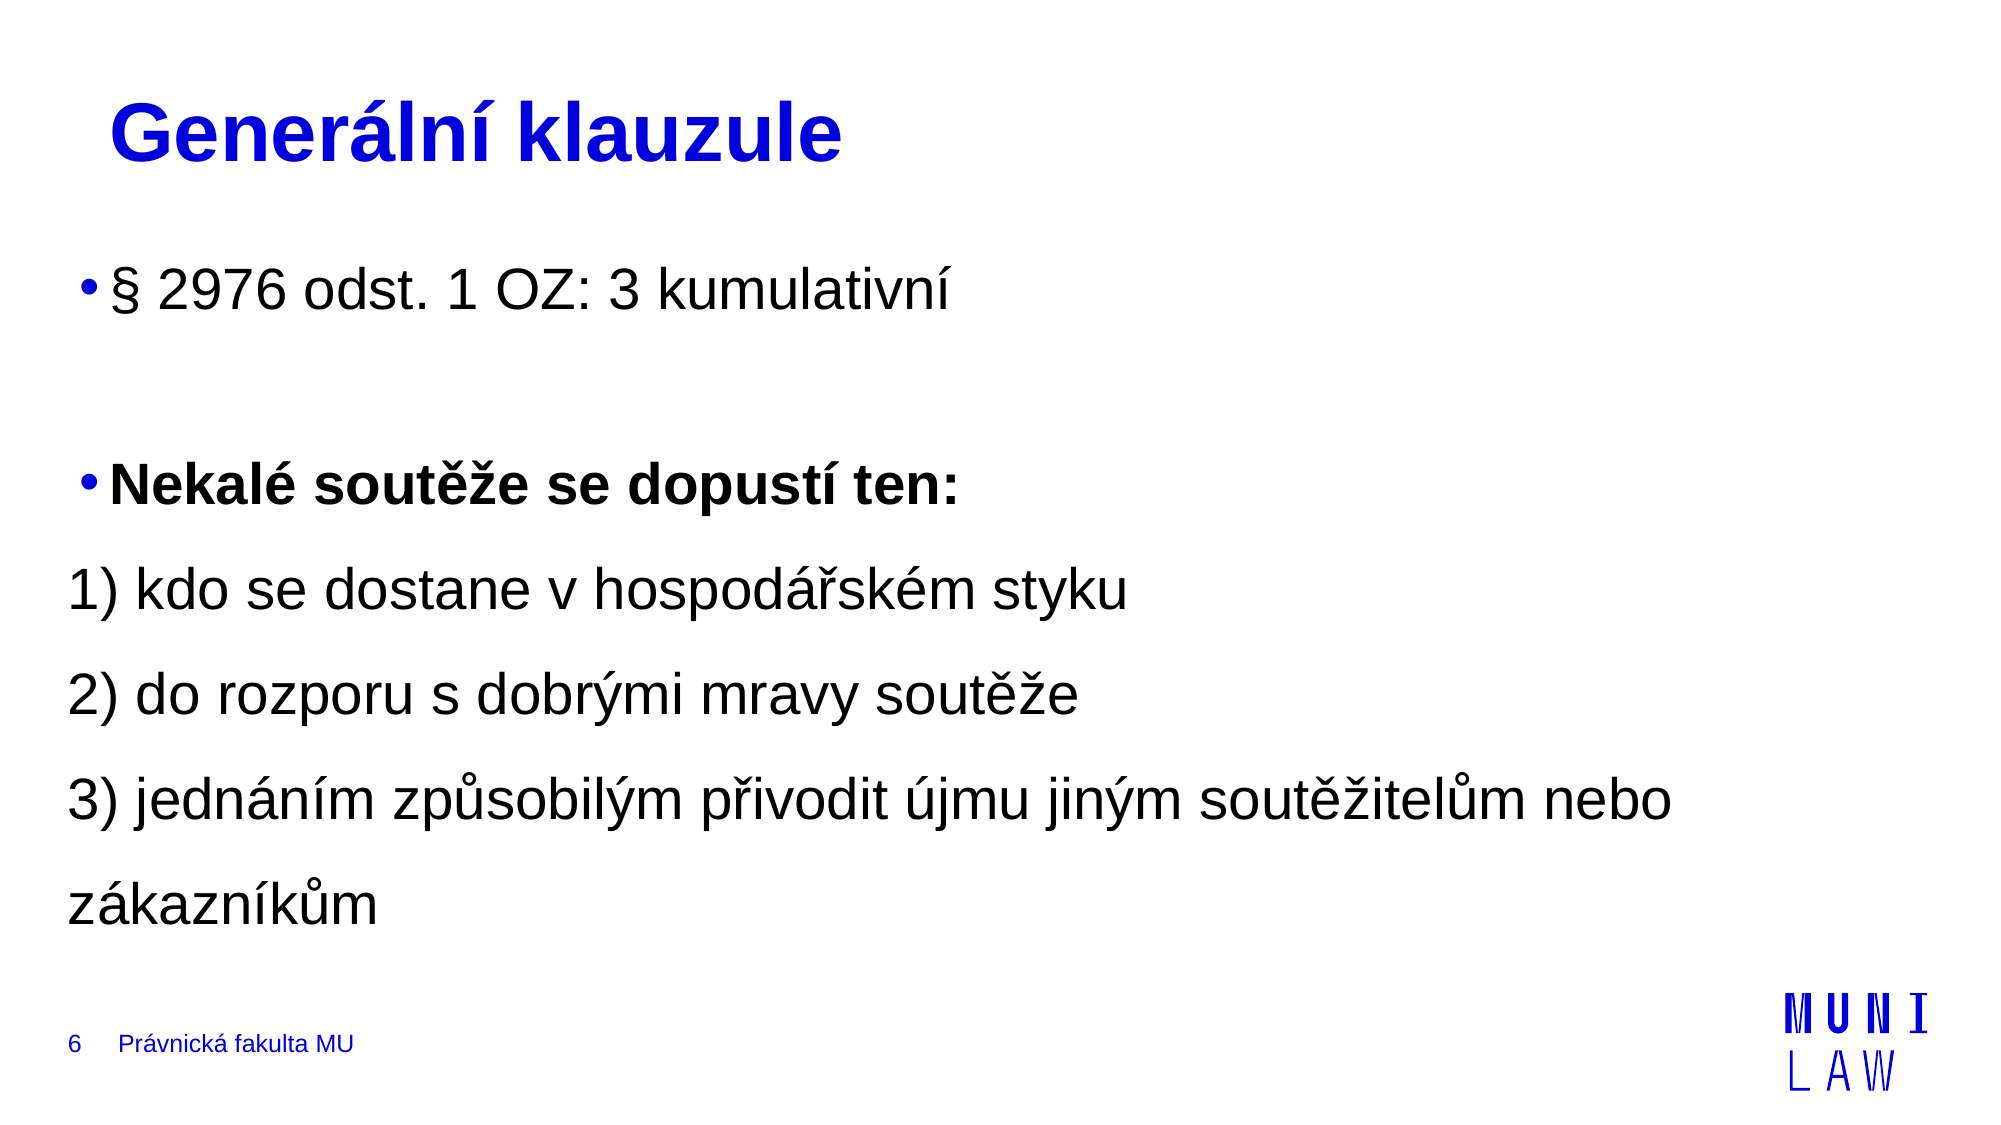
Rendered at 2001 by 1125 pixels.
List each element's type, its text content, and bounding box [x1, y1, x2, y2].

list § 2976 odst. 1 OZ: 3 kumulativní Nekalé soutěže se dopustí ten: 1) kdo se dostane v hospodářském styku 2) do rozporu s dobrými mravy soutěže 3) jednáním způsobilým přivodit újmu jiným soutěžitelům nebo zákazníkům [67, 216, 1960, 1006]
slide_number 6 [67, 1021, 110, 1063]
footer Právnická fakulta MU [118, 1021, 1418, 1063]
title Generální klauzule [109, 94, 1876, 201]
